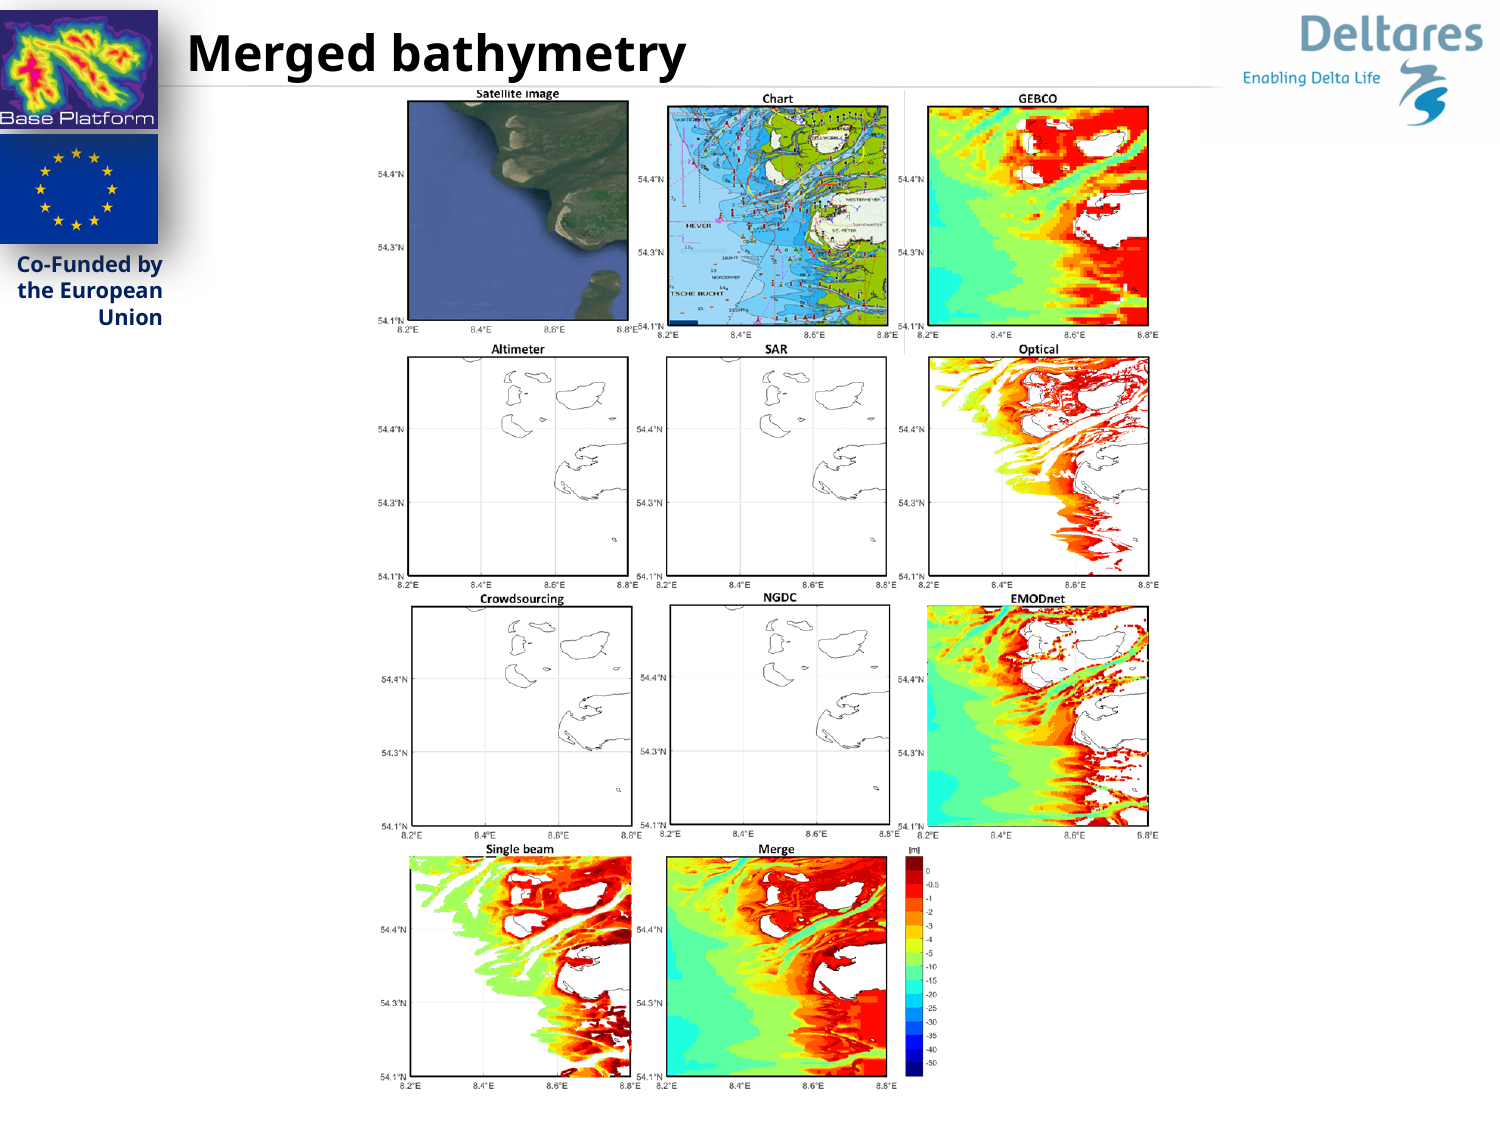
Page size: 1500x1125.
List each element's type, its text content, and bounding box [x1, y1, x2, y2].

picture [0, 10, 158, 129]
picture [1224, 13, 1500, 119]
picture [0, 134, 158, 244]
picture [359, 89, 1200, 1095]
title Merged bathymetry [171, 19, 1366, 73]
